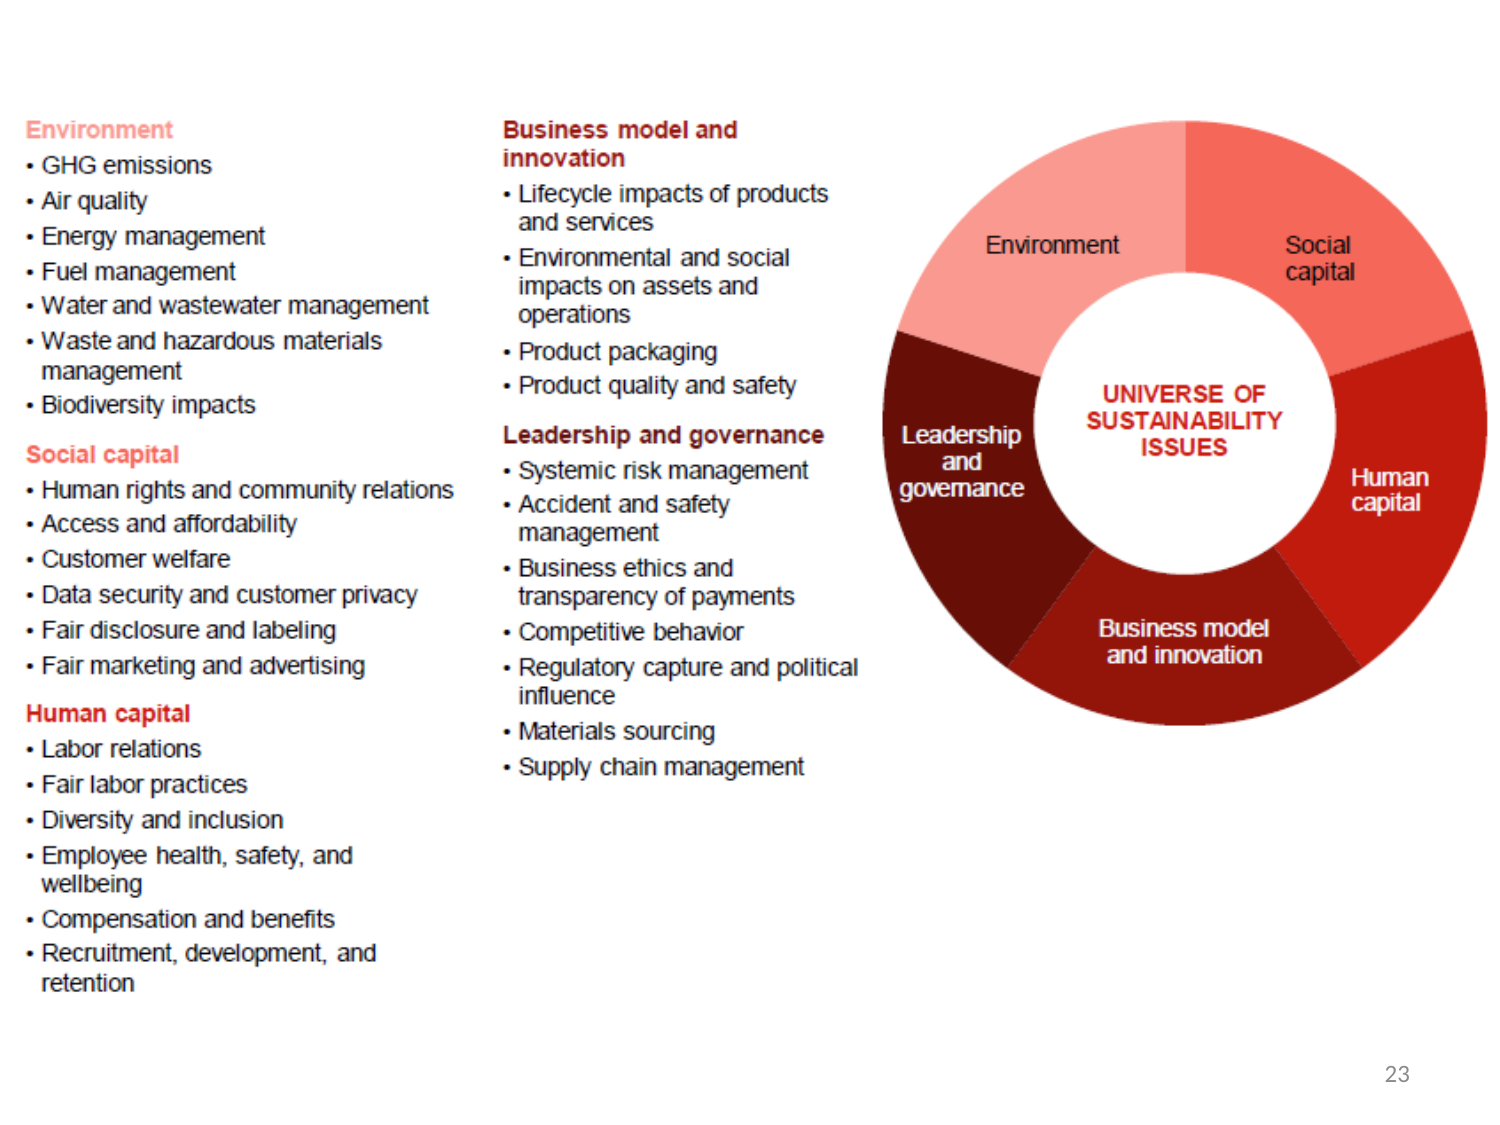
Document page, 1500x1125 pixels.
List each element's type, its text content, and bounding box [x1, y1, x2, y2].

picture [14, 105, 1500, 1008]
slide_number 23 [1074, 1042, 1425, 1103]
